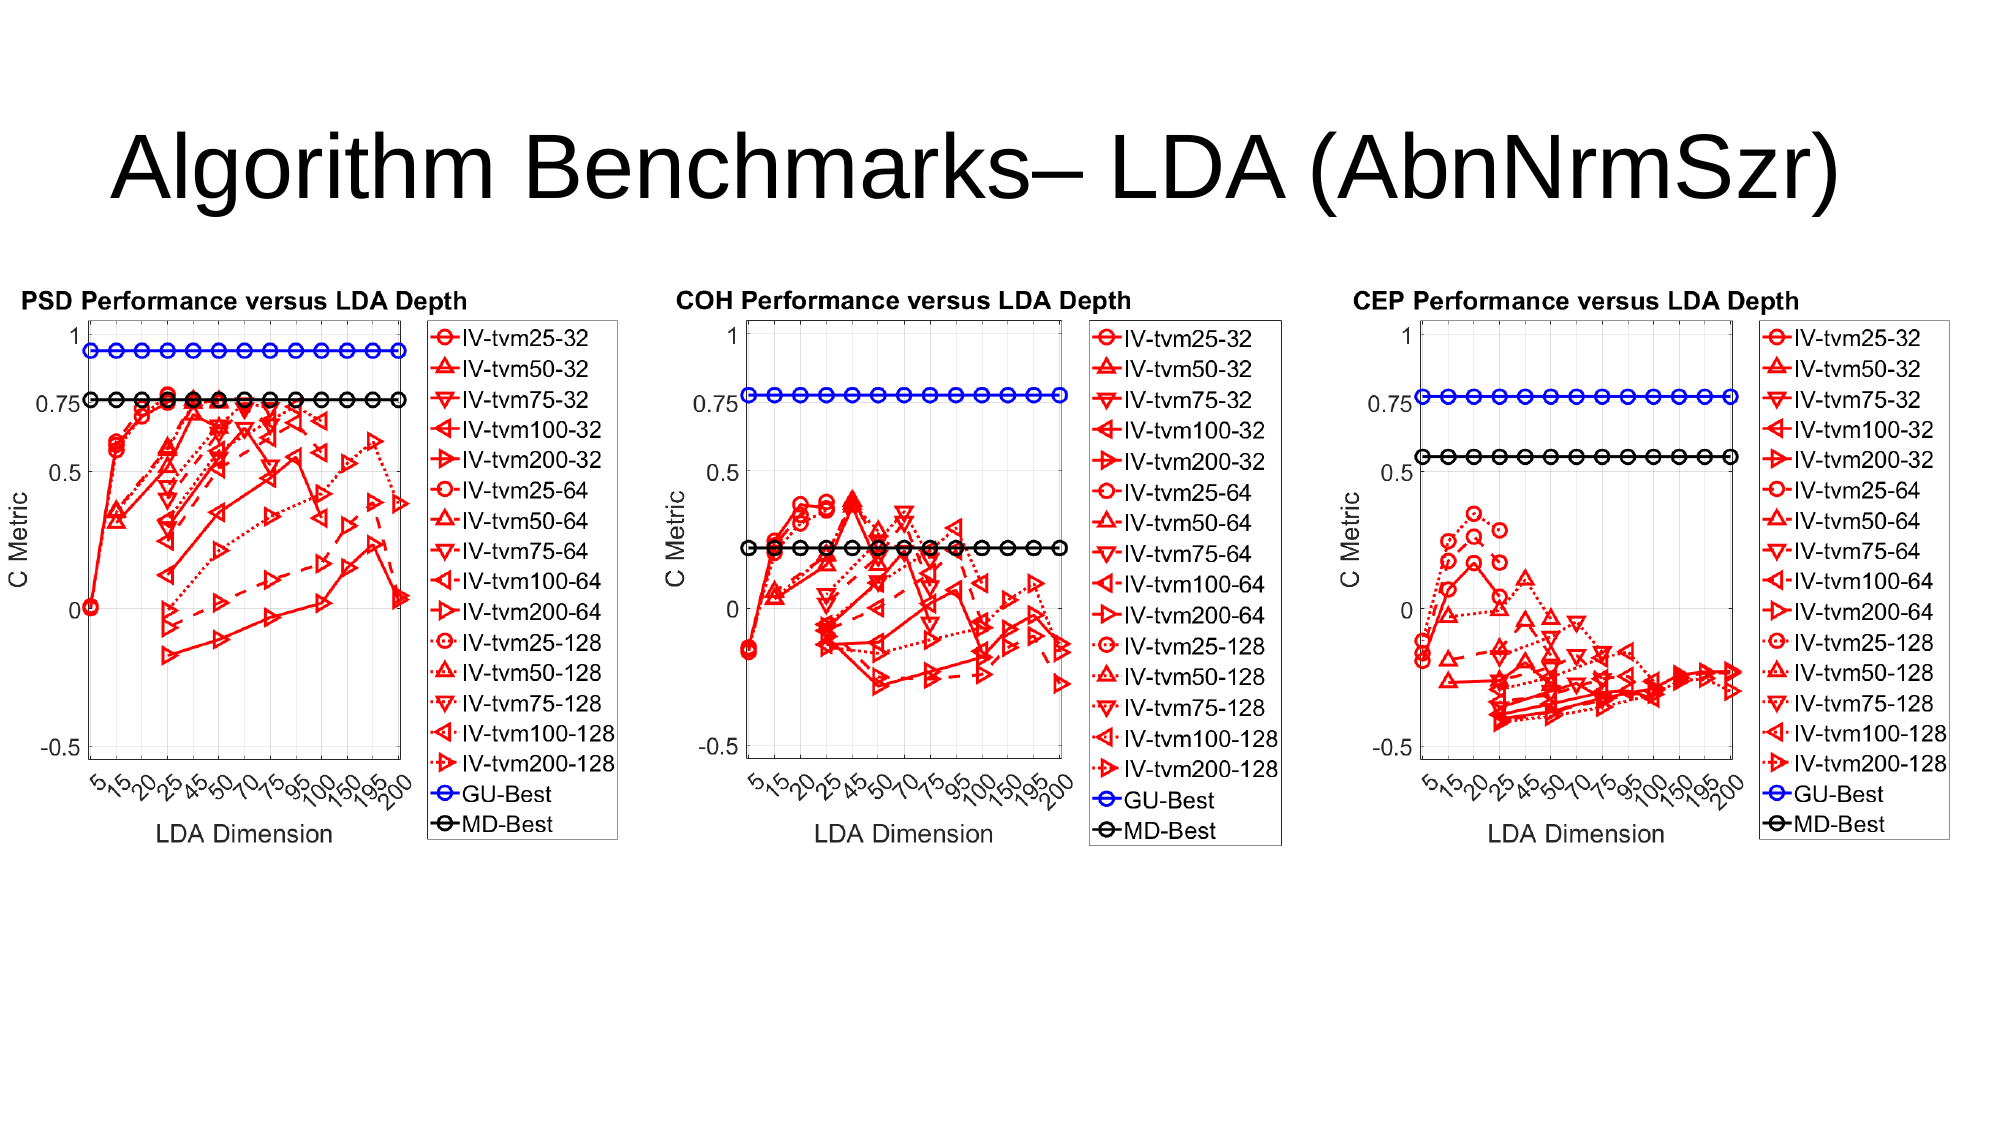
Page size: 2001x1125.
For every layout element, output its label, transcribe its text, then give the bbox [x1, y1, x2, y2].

picture [0, 277, 1322, 848]
title Algorithm Benchmarks– LDA (AbnNrmSzr) [95, 59, 1901, 278]
picture [1332, 277, 1990, 848]
